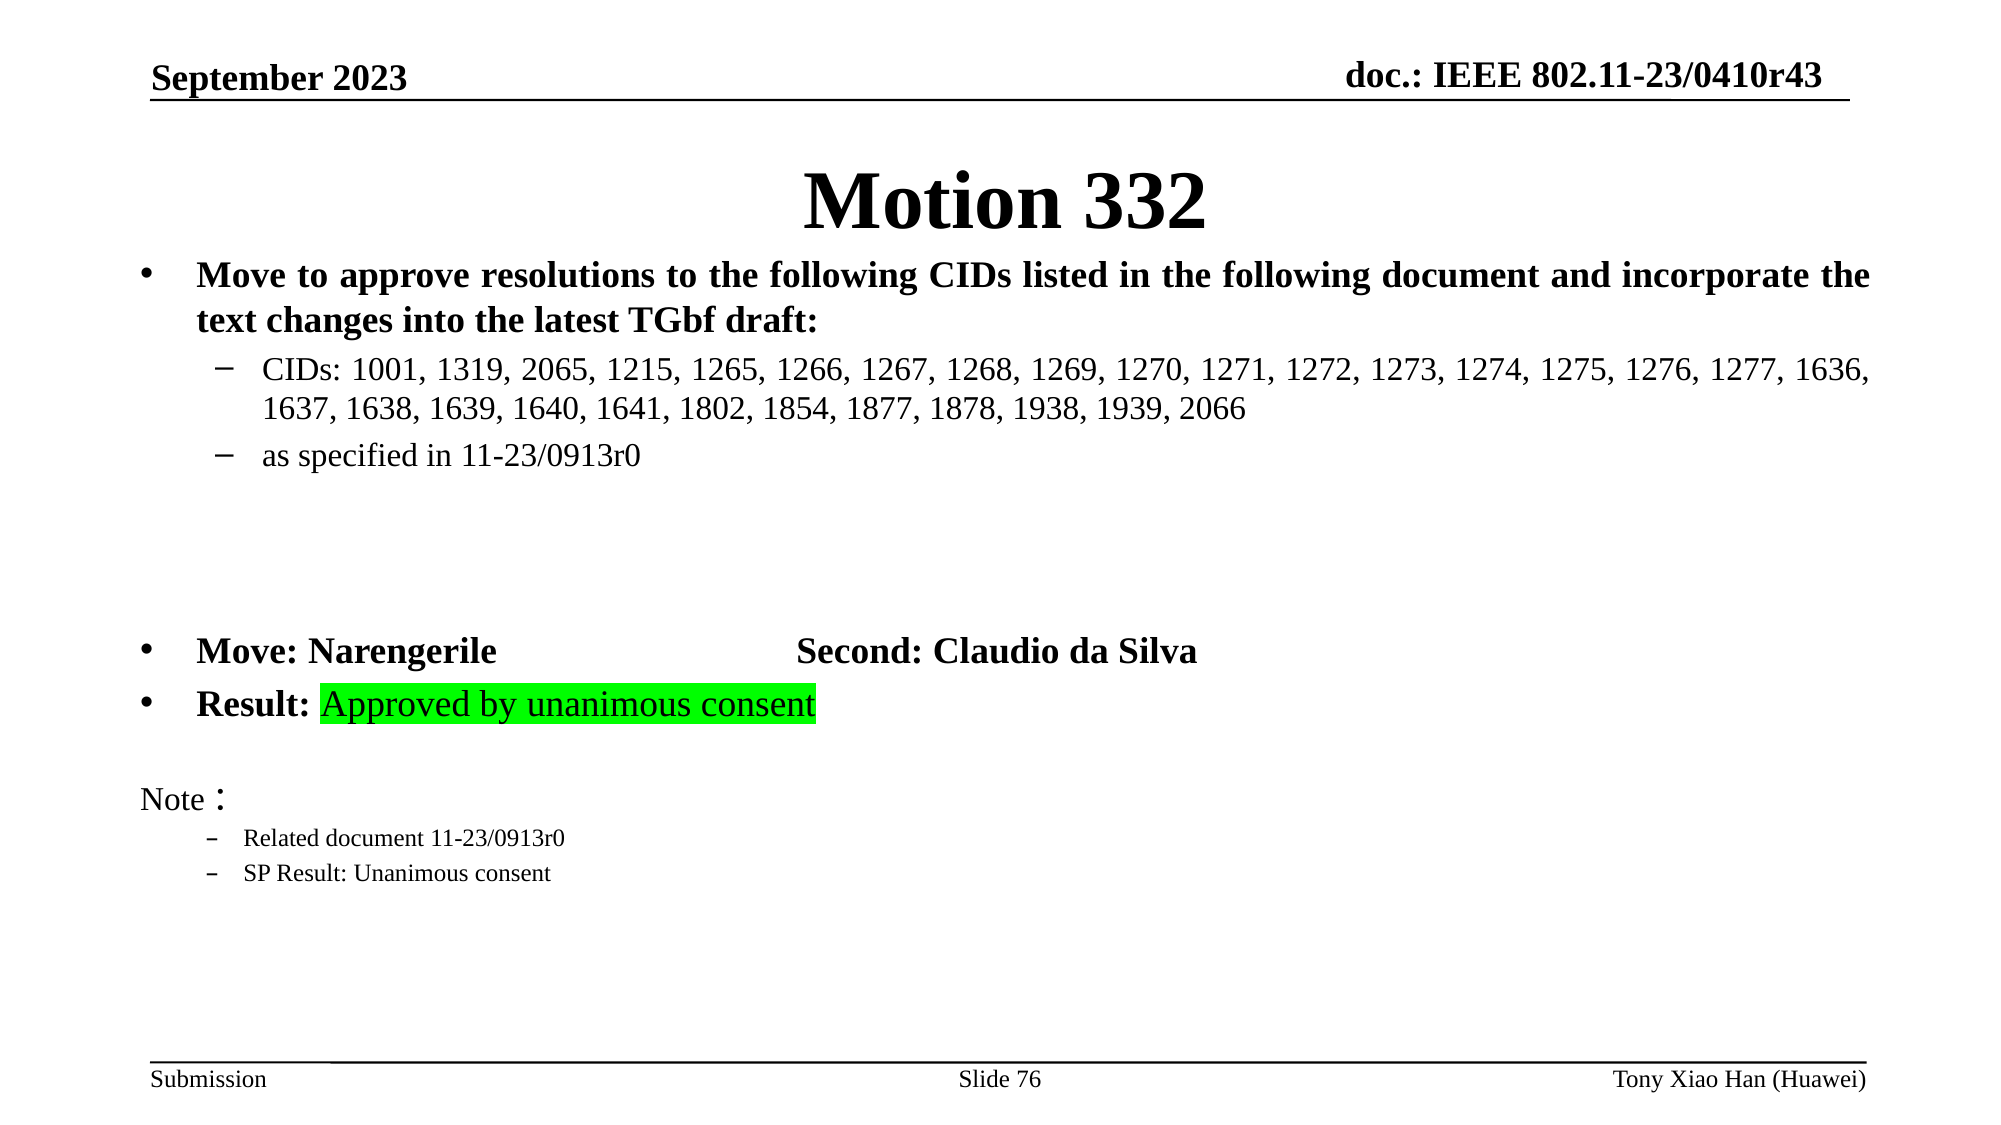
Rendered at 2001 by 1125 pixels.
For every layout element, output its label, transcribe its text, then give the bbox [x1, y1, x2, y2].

text_box Move to approve resolutions to the following CIDs listed in the following document and incorporate the text changes into the latest TGbf draft: CIDs: 1001, 1319, 2065, 1215, 1265, 1266, 1267, 1268, 1269, 1270, 1271, 1272, 1273, 1274, 1275, 1276, 1277, 1636, 1637, 1638, 1639, 1640, 1641, 1802, 1854, 1877, 1878, 1938, 1939, 2066 as specified in 11-23/0913r0 Move: Narengerile Second: Claudio da Silva Result: Approved by unanimous consent Note： Related document 11-23/0913r0 SP Result: Unanimous consent [125, 212, 1888, 900]
text_box Motion 332 [368, 137, 1644, 212]
